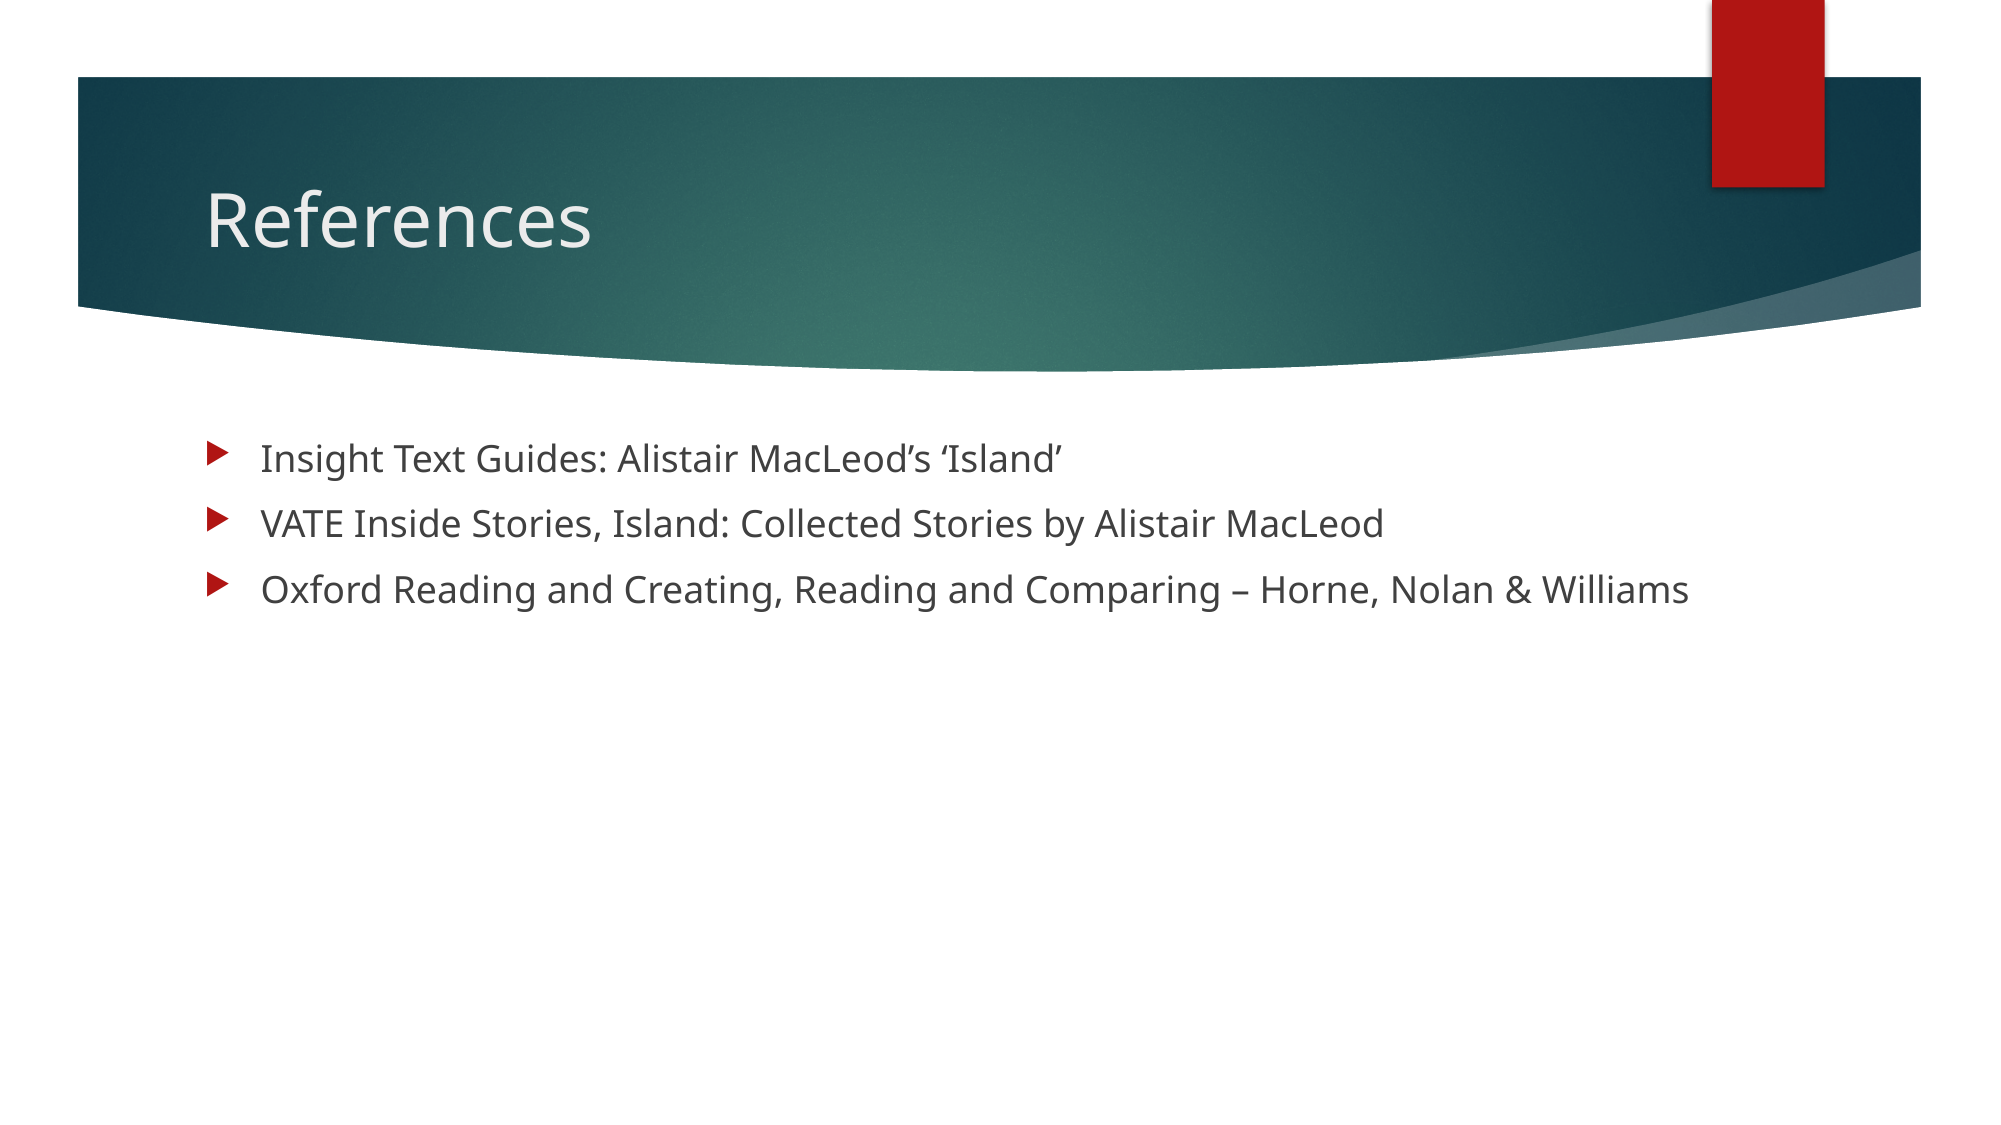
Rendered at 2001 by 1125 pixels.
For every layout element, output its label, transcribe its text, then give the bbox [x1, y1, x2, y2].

title References [189, 159, 1638, 276]
list Insight Text Guides: Alistair MacLeod’s ‘Island’ VATE Inside Stories, Island: Collected Stories by Alistair MacLeod Oxford Reading and Creating, Reading and Comparing – Horne, Nolan & Williams [189, 427, 1811, 988]
